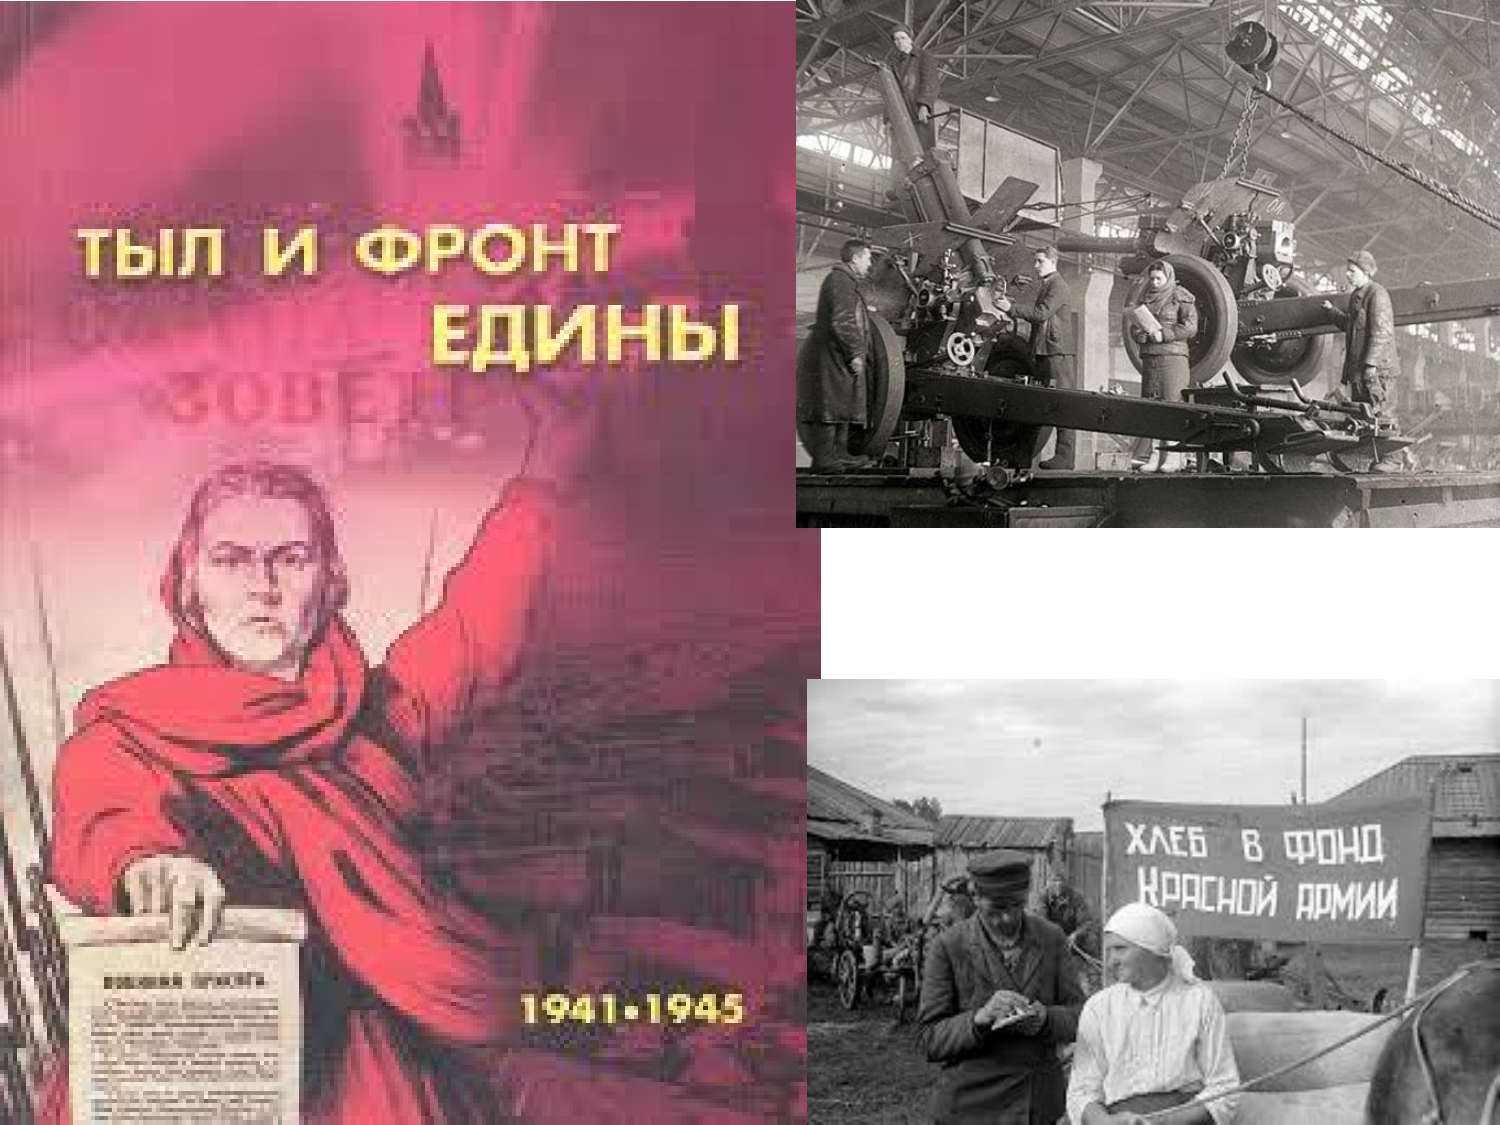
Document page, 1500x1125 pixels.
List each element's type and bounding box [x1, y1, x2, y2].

picture [796, 0, 1500, 528]
list [0, 1, 821, 1125]
picture [806, 679, 1500, 1125]
